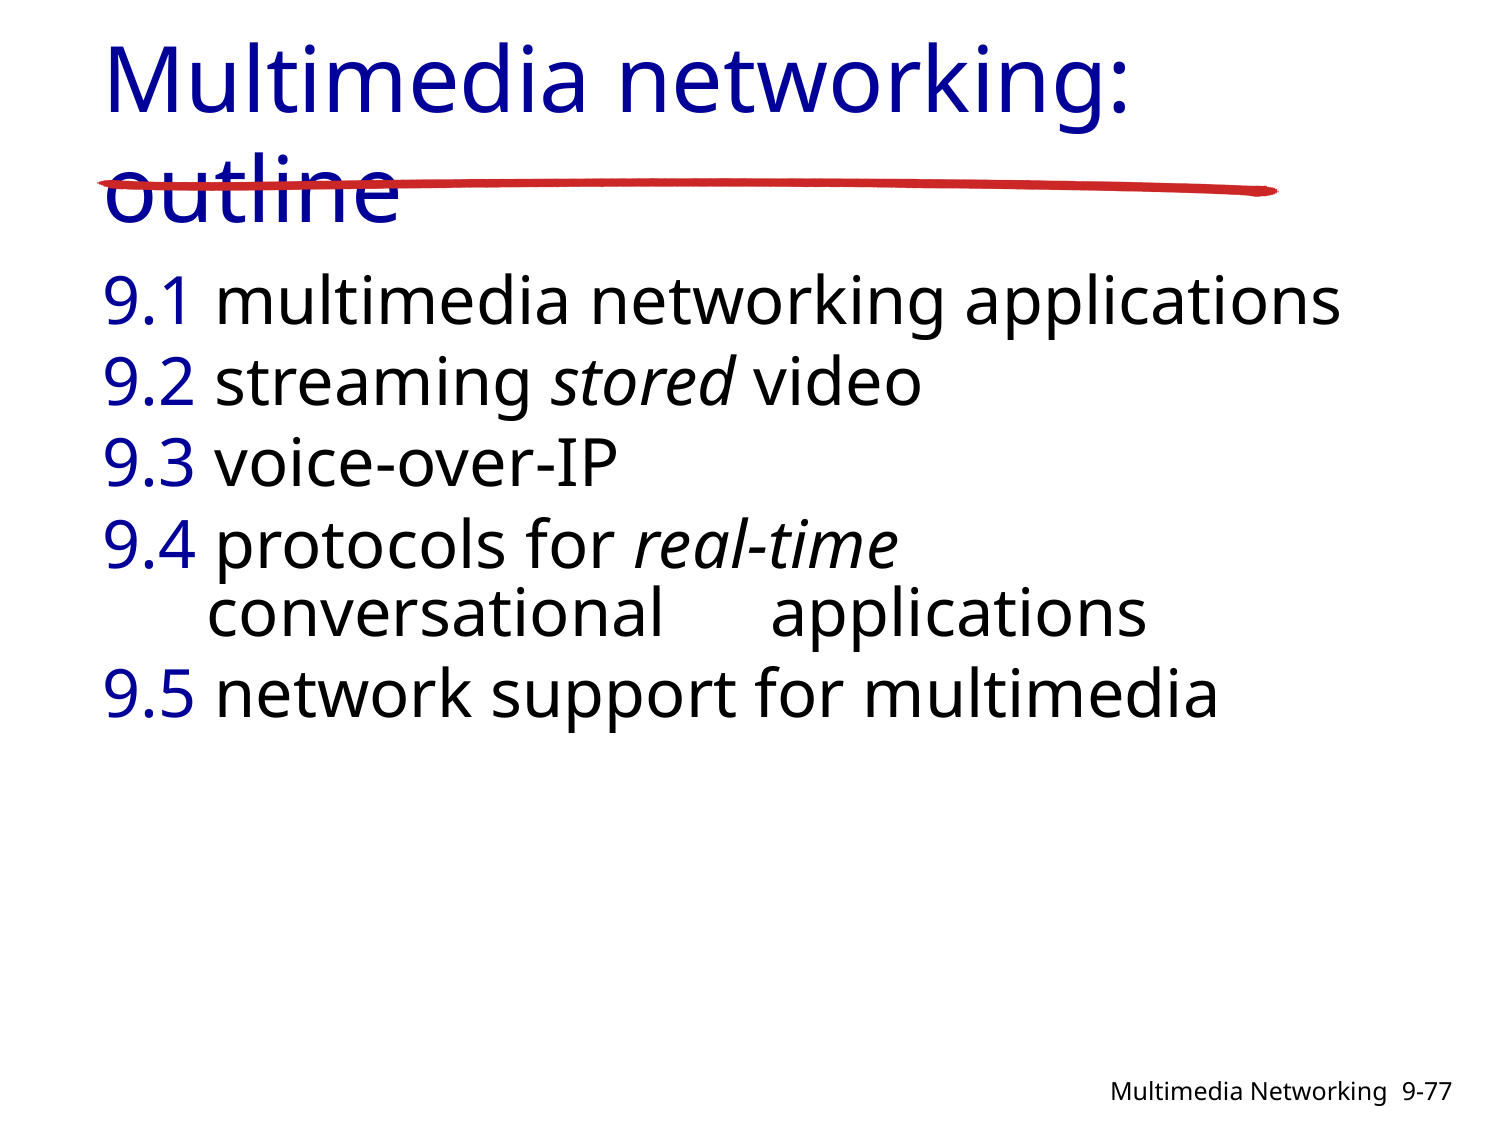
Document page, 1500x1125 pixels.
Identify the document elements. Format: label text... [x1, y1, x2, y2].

title Multimedia networking: outline [87, 37, 1363, 225]
footer Multimedia Networking [1079, 1067, 1403, 1110]
picture [91, 172, 1293, 202]
list 9.1 multimedia networking applications 9.2 streaming stored video 9.3 voice-over-IP 9.4 protocols for real-time conversational applications 9.5 network support for multimedia [87, 262, 1361, 1025]
slide_number 9-77 [1387, 1068, 1500, 1113]
